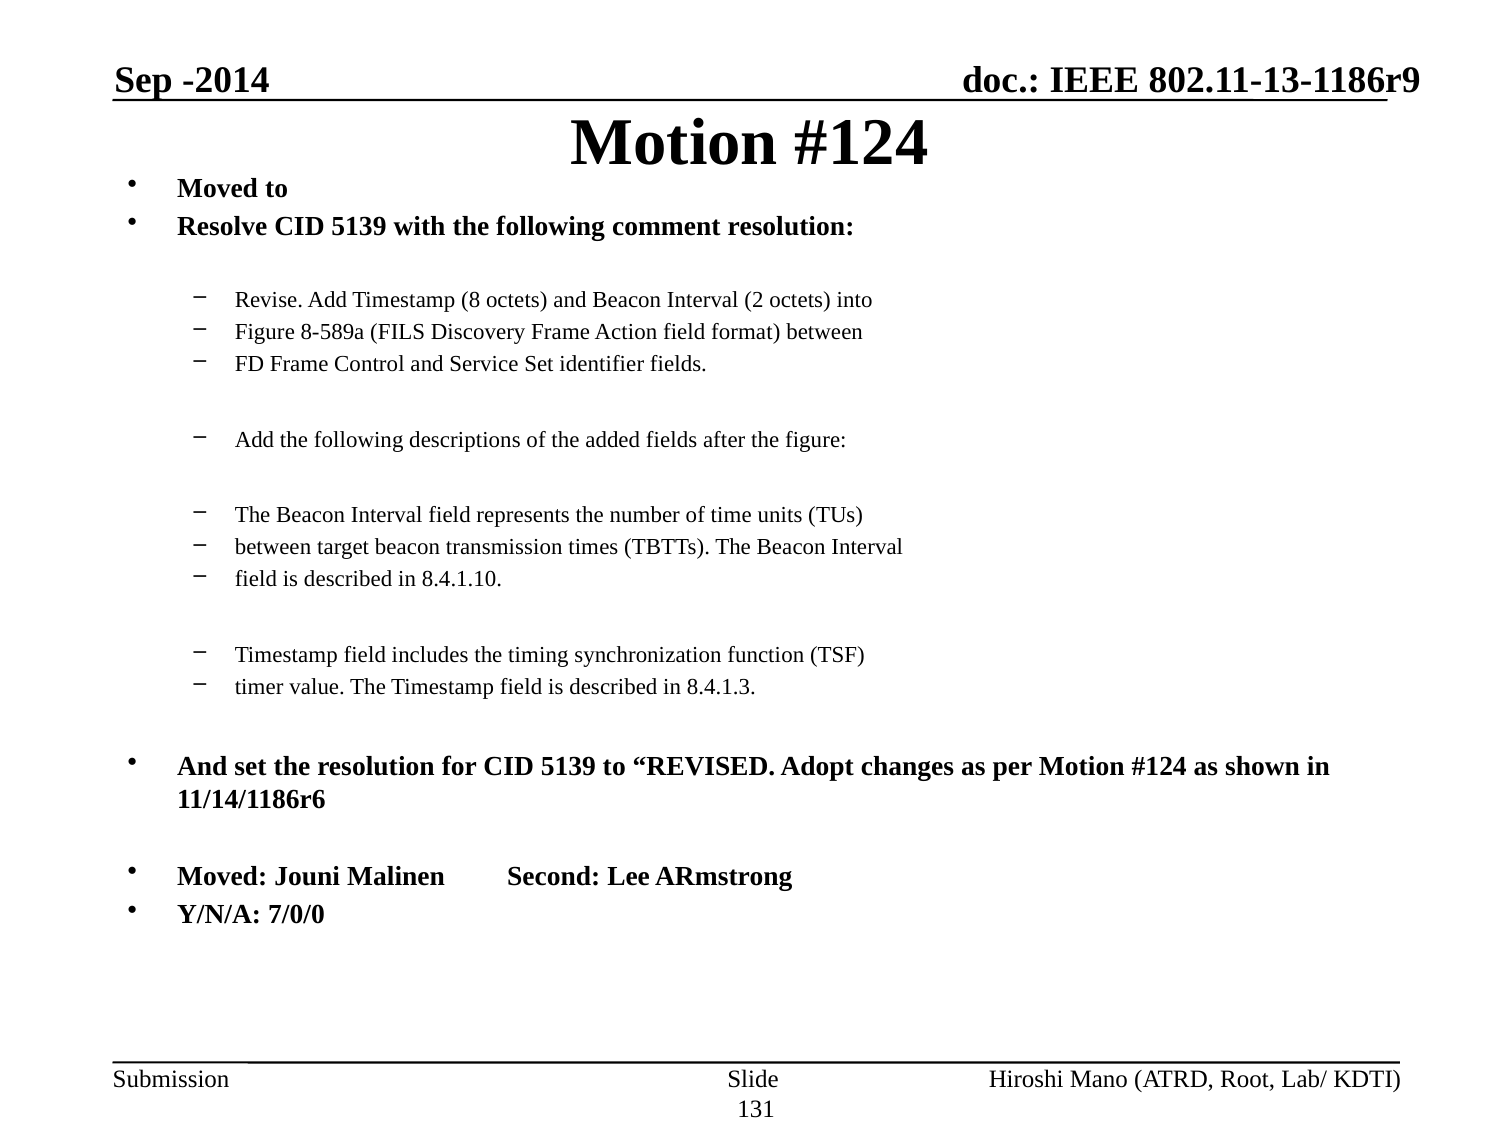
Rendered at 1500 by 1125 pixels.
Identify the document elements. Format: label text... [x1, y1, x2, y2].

footer Hiroshi Mano (ATRD, Root, Lab/ KDTI) [984, 1061, 1402, 1093]
slide_number Sep -2014 [114, 54, 272, 101]
slide_number Slide 131 [712, 1061, 800, 1093]
title Motion #124 [112, 112, 1388, 162]
list Moved to Resolve CID 5139 with the following comment resolution: Revise. Add Timestamp (8 octets) and Beacon Interval (2 octets) into Figure 8-589a (FILS Discovery Frame Action field format) between FD Frame Control and Service Set identifier fields. Add the following descriptions of the added fields after the figure: The Beacon Interval field represents the number of time units (TUs) between target beacon transmission times (TBTTs). The Beacon Interval field is described in 8.4.1.10. Timestamp field includes the timing synchronization function (TSF) timer value. The Timestamp field is described in 8.4.1.3. And set the resolution for CID 5139 to “REVISED. Adopt changes as per Motion #124 as shown in 11/14/1186r6 Moved: Jouni Malinen Second: Lee ARmstrong Y/N/A: 7/0/0 [112, 162, 1438, 951]
